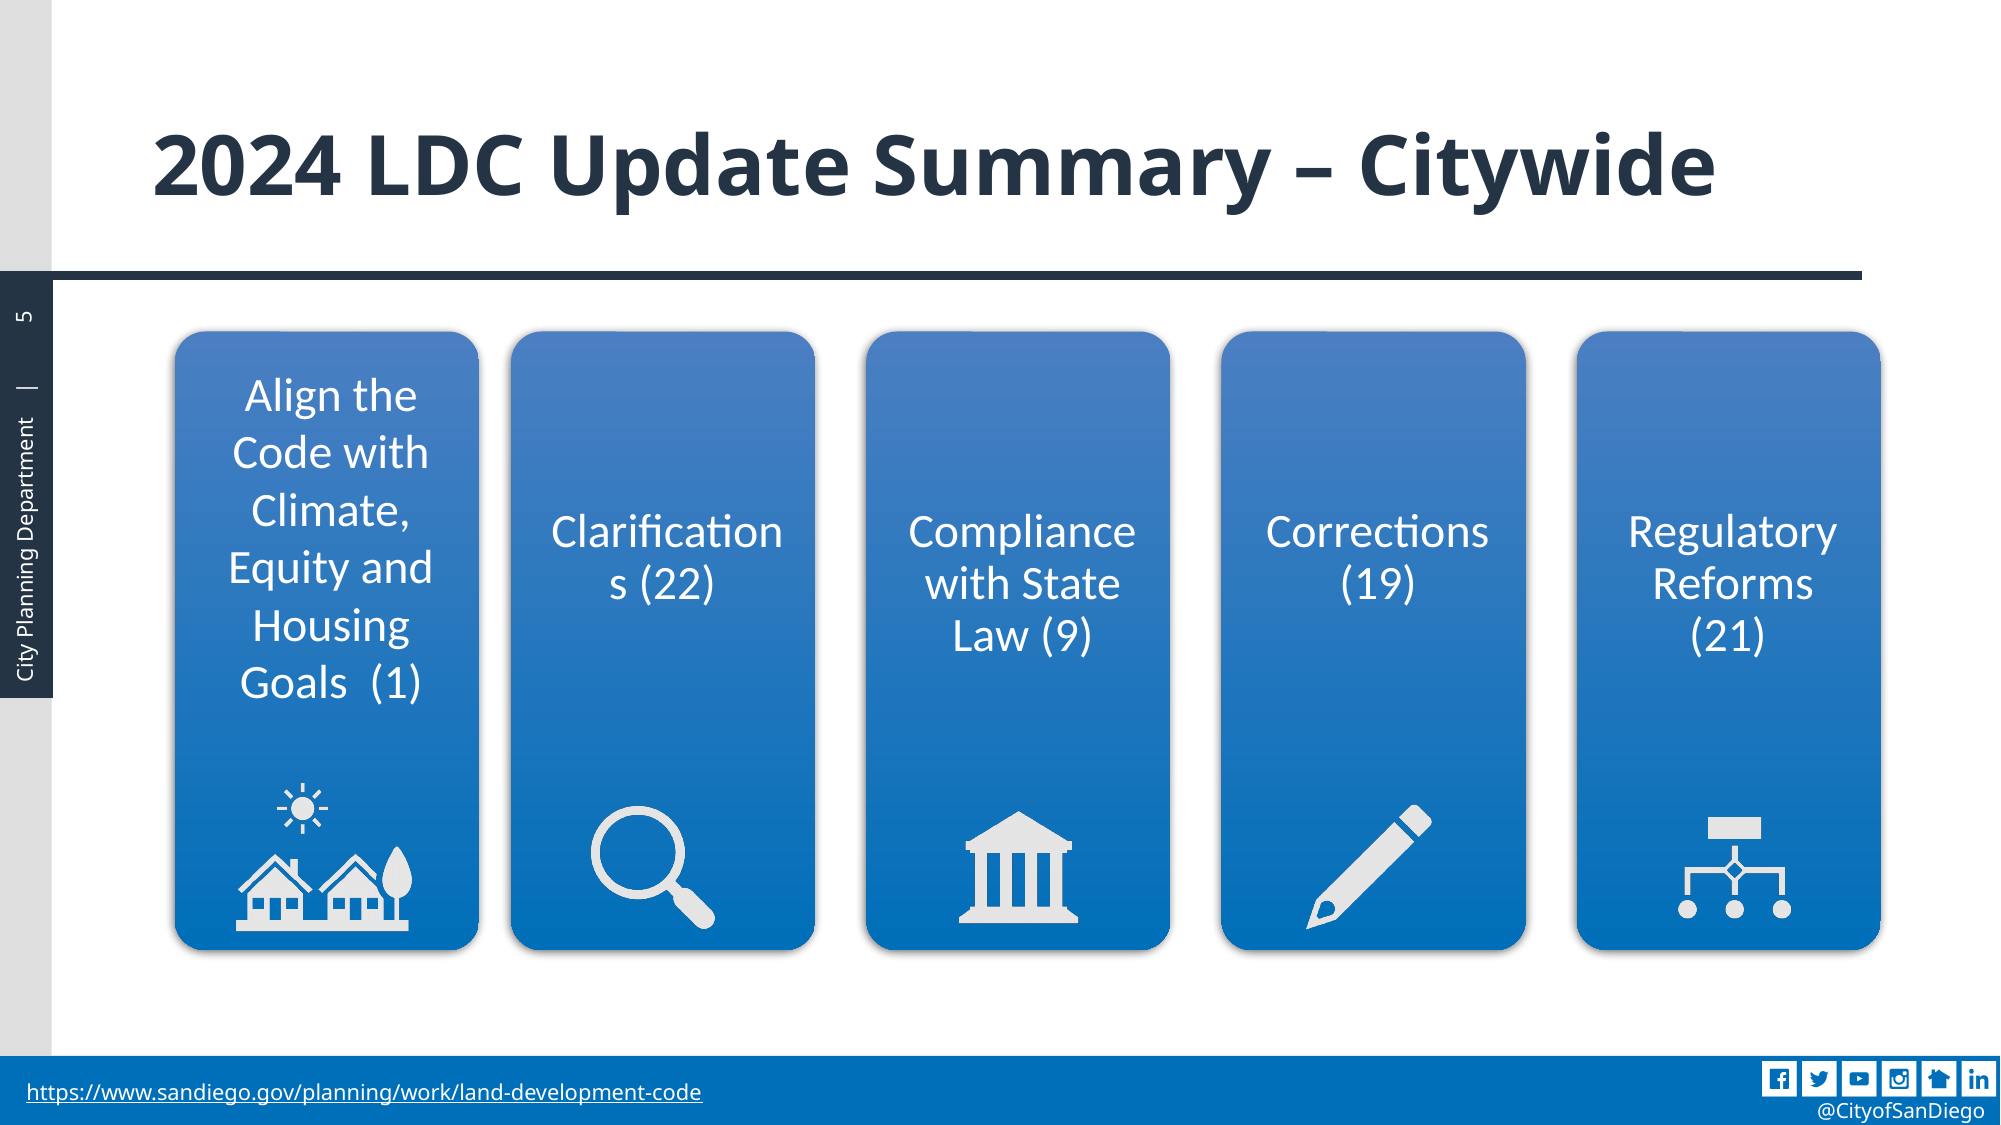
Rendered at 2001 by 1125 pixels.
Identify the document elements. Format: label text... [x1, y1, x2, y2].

title 2024 LDC Update Summary – Citywide [137, 59, 1863, 278]
picture [1293, 792, 1444, 943]
picture [943, 792, 1094, 943]
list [155, 331, 1881, 951]
picture [1659, 792, 1810, 943]
picture [228, 763, 416, 951]
picture [577, 792, 728, 943]
